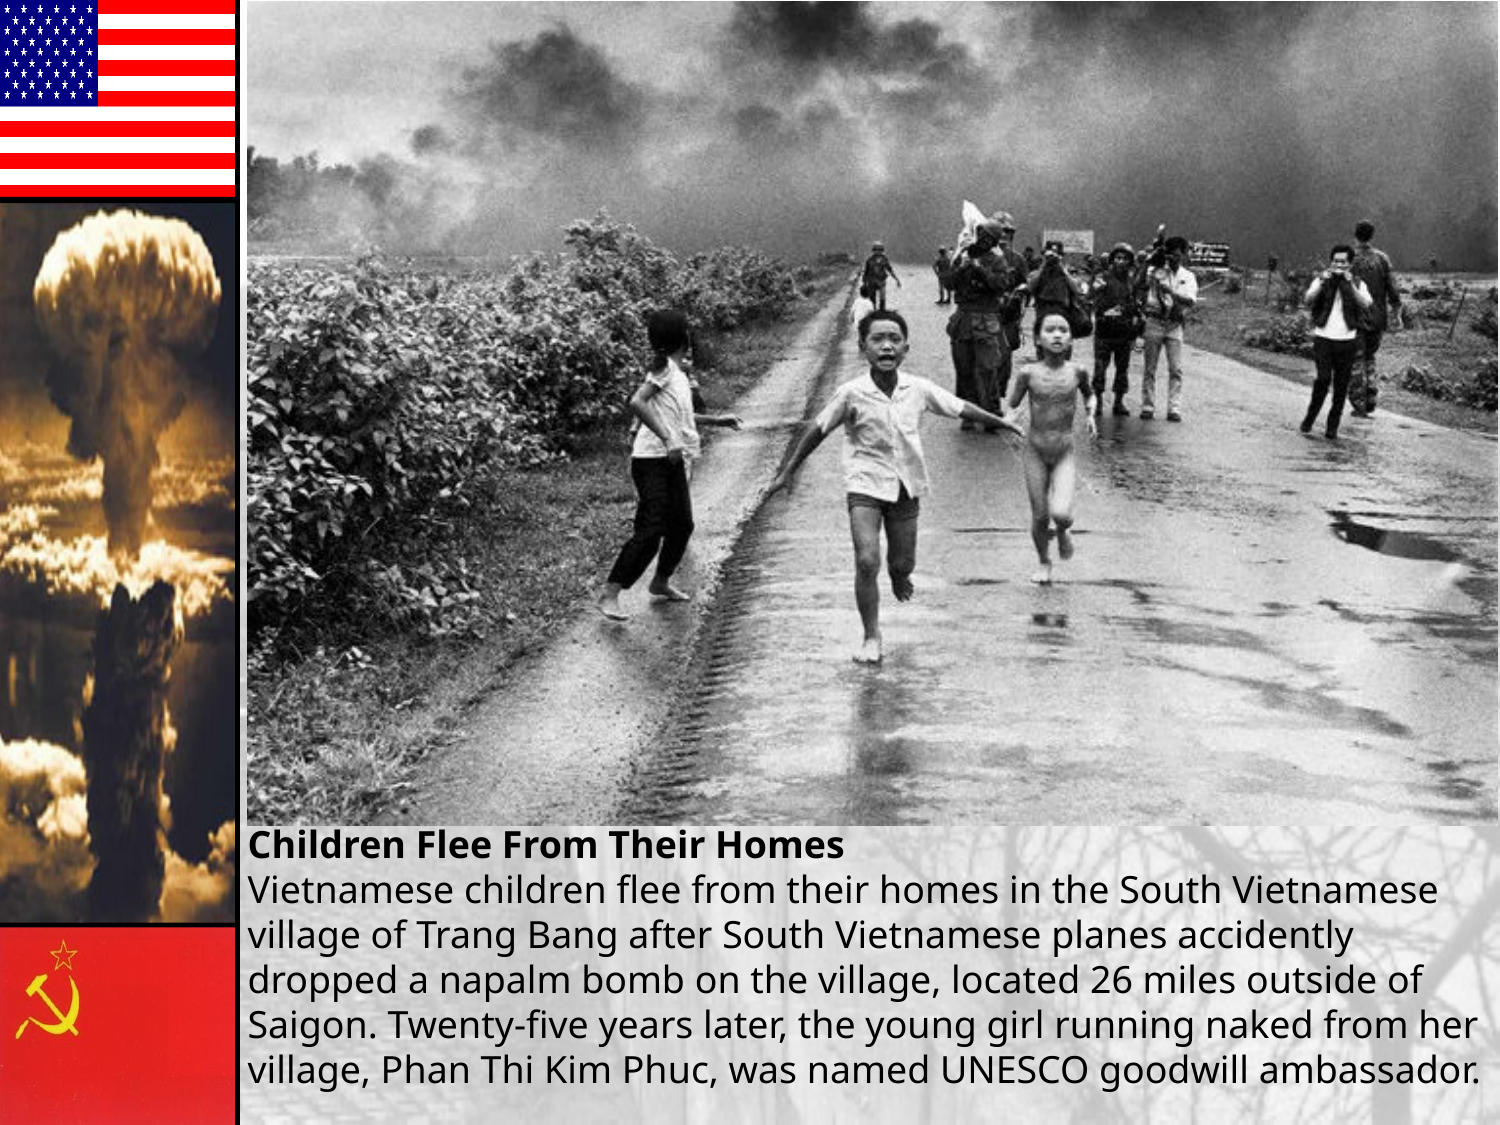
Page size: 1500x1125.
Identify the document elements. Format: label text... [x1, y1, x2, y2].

picture [0, 928, 235, 1125]
picture [247, 1, 1498, 826]
picture [0, 204, 235, 922]
text_box Children Flee From Their Homes Vietnamese children flee from their homes in the South Vietnamese village of Trang Bang after South Vietnamese planes accidently dropped a napalm bomb on the village, located 26 miles outside of Saigon. Twenty-five years later, the young girl running naked from her village, Phan Thi Kim Phuc, was named UNESCO goodwill ambassador. [247, 833, 1498, 1091]
picture [0, 0, 235, 196]
